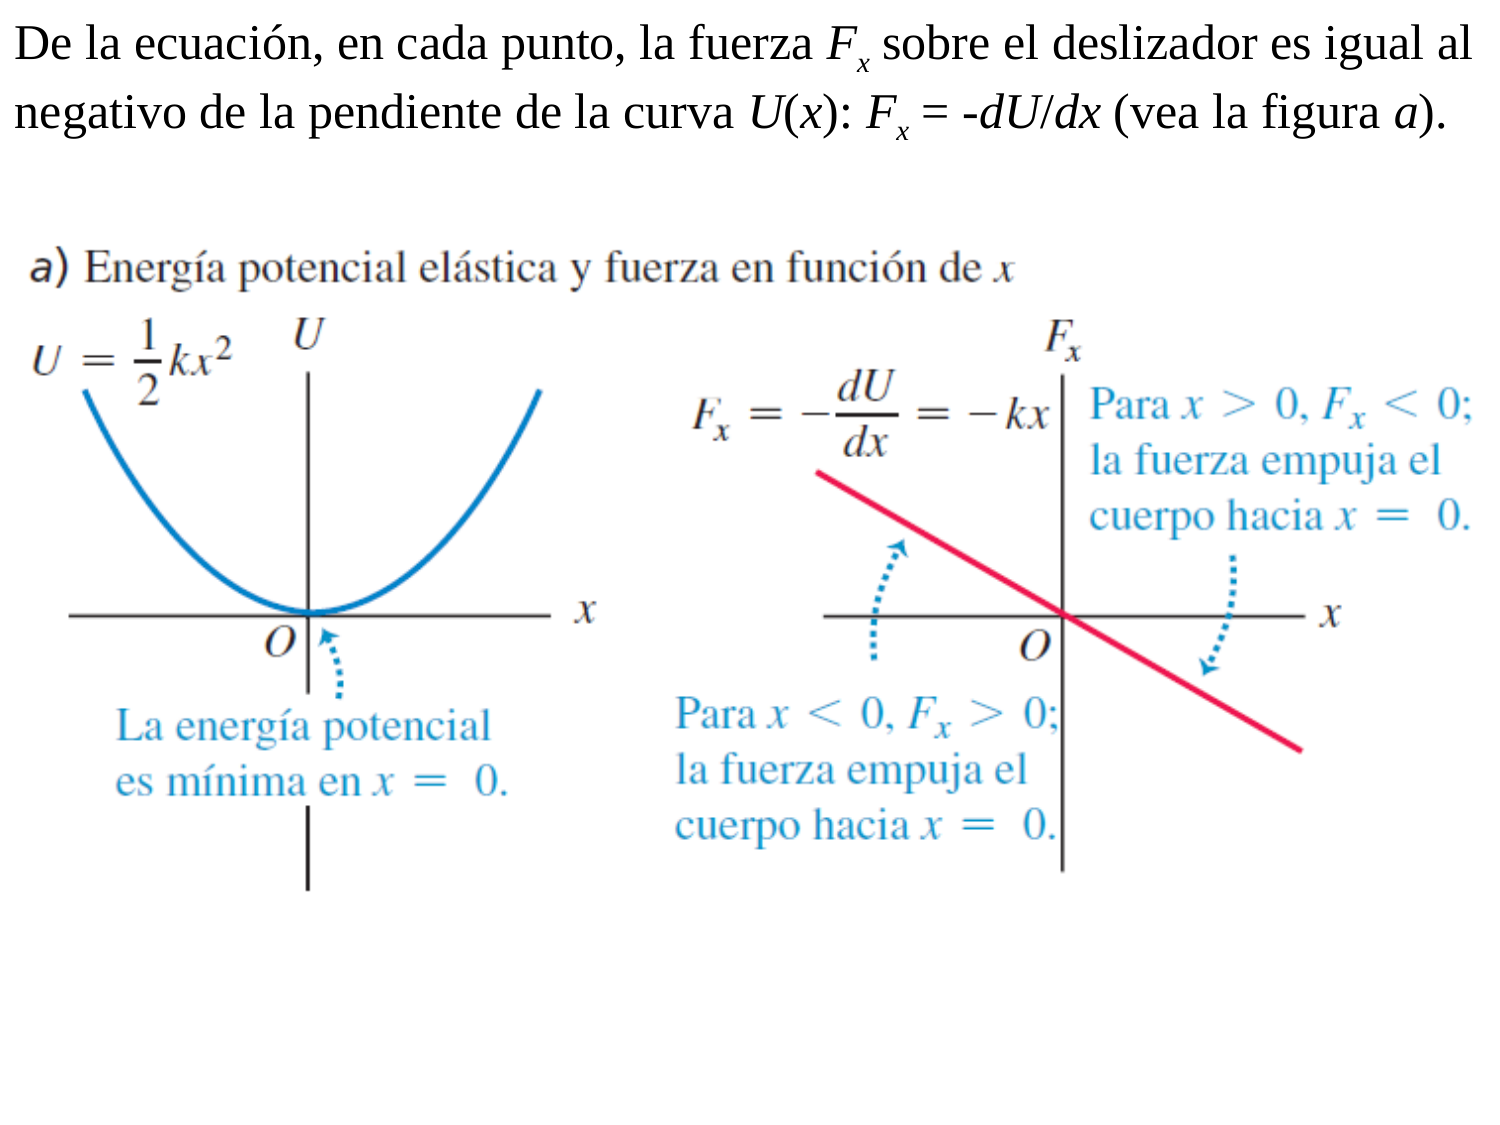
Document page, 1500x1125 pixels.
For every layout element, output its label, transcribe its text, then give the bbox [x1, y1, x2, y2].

picture [0, 221, 1500, 941]
text_box De la ecuación, en cada punto, la fuerza Fx sobre el deslizador es igual al negativo de la pendiente de la curva U(x): Fx = -dU/dx (vea la figura a). [0, 2, 1500, 154]
